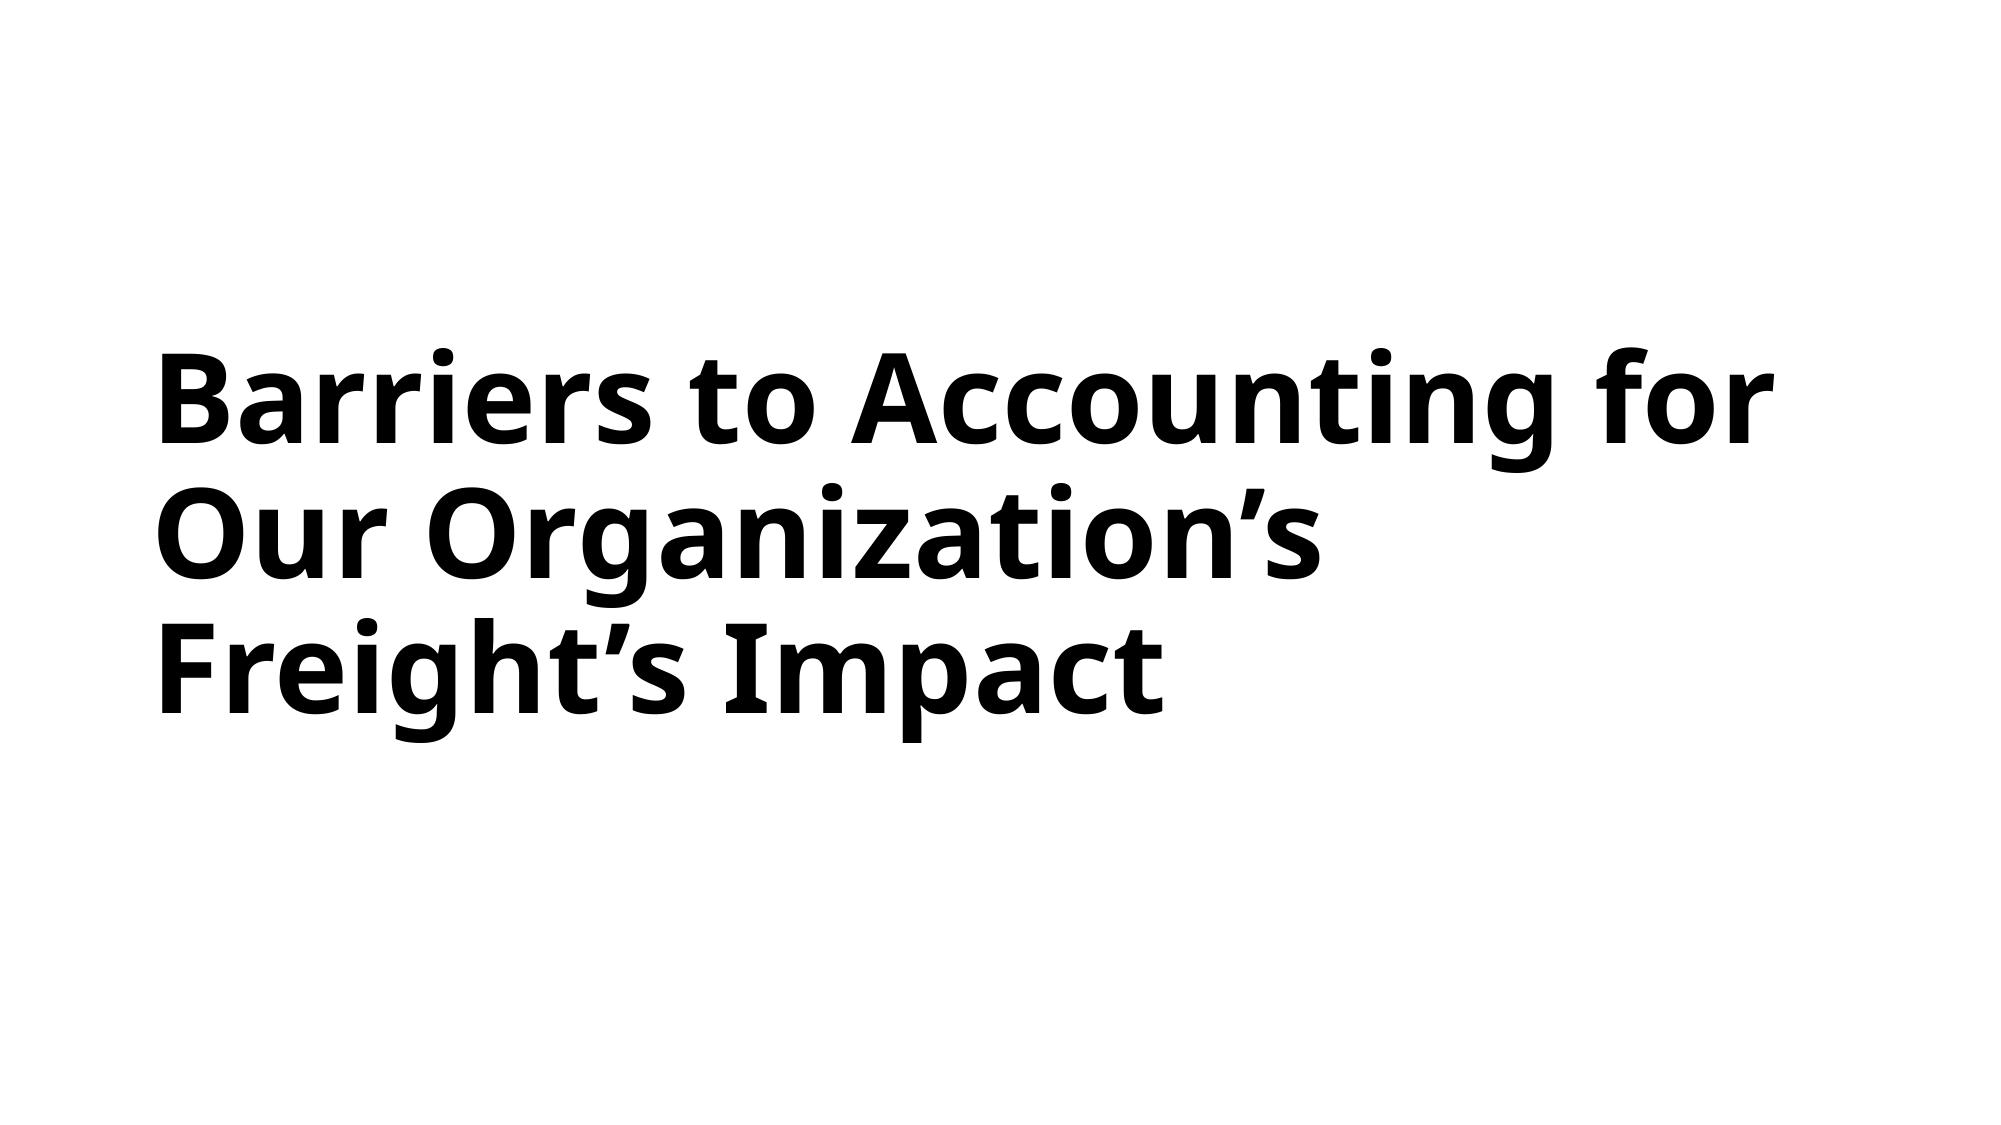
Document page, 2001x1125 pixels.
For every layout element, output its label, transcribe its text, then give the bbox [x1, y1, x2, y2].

title Barriers to Accounting for Our Organization’s Freight’s Impact [136, 280, 1862, 749]
